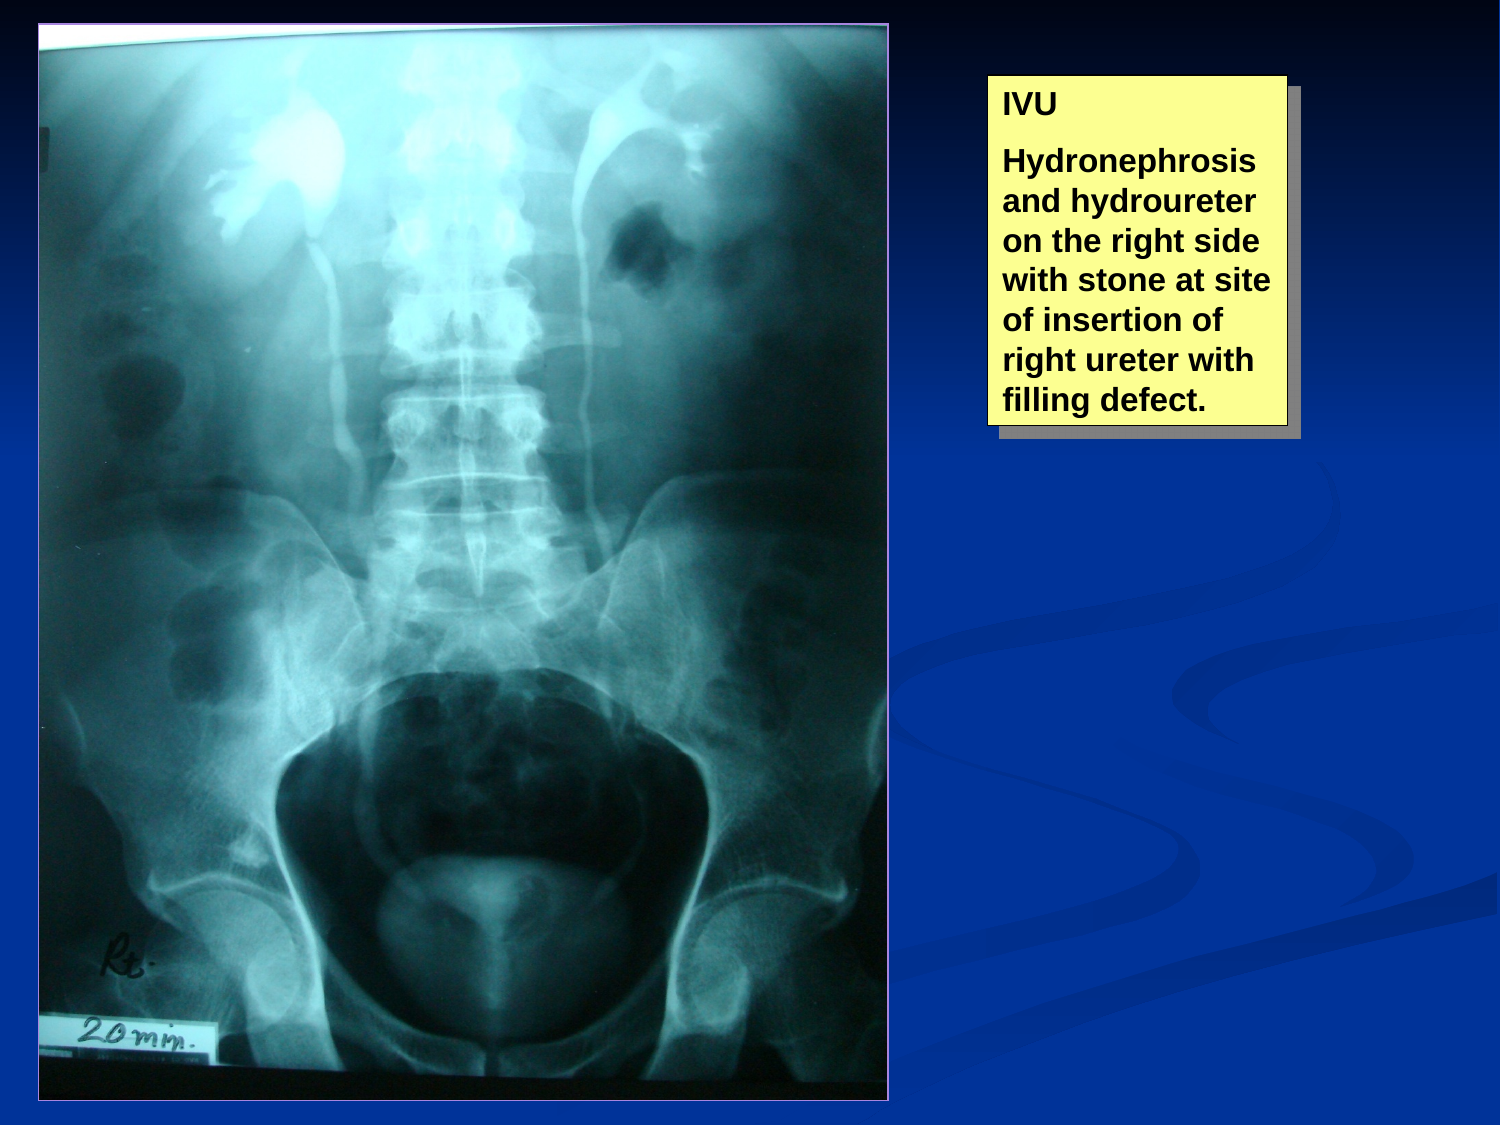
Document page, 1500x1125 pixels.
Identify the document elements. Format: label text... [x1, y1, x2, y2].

picture [39, 24, 888, 1101]
text_box IVU Hydronephrosis and hydroureter on the right side with stone at site of insertion of right ureter with filling defect. [987, 74, 1288, 426]
